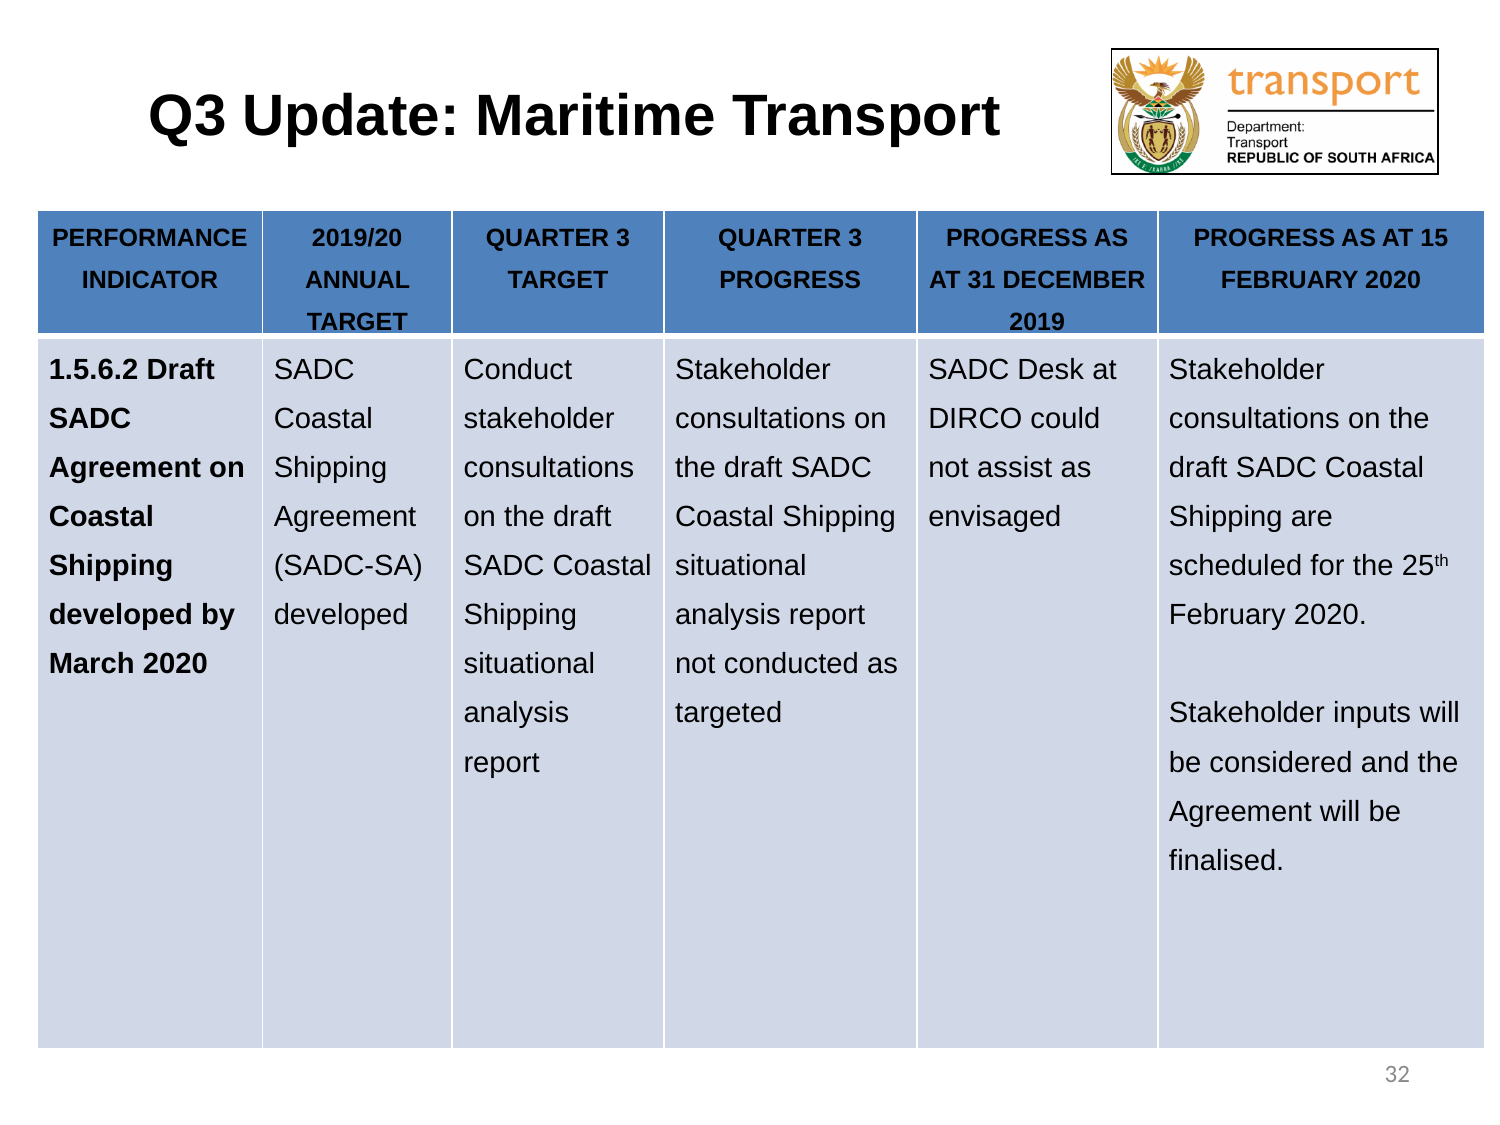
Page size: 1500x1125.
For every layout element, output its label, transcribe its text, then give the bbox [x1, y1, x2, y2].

table_header PROGRESS AS AT 15 FEBRUARY 2020 [1159, 211, 1484, 333]
table_cell 1.5.6.2 Draft SADC Agreement on Coastal Shipping developed by March 2020 [38, 339, 262, 1048]
table_header QUARTER 3 TARGET [453, 211, 663, 333]
table_cell SADC Desk at DIRCO could not assist as envisaged [918, 339, 1157, 1048]
table_header 2019/20 ANNUAL TARGET [263, 211, 451, 333]
table_header PROGRESS AS AT 31 DECEMBER 2019 [918, 211, 1157, 333]
table_cell Stakeholder consultations on the draft SADC Coastal Shipping are scheduled for the 25th February 2020. Stakeholder inputs will be considered and the Agreement will be finalised. [1159, 339, 1484, 1048]
table_cell SADC Coastal Shipping Agreement (SADC-SA) developed [263, 339, 451, 1048]
table_header QUARTER 3 PROGRESS [665, 211, 916, 333]
slide_number 32 [1074, 1042, 1425, 1103]
table_cell Conduct stakeholder consultations on the draft SADC Coastal Shipping situational analysis report [453, 339, 663, 1048]
title Q3 Update: Maritime Transport [37, 50, 1110, 175]
table_cell Stakeholder consultations on the draft SADC Coastal Shipping situational analysis report not conducted as targeted [665, 339, 916, 1048]
table_header PERFORMANCE INDICATOR [38, 211, 262, 333]
picture [1112, 49, 1438, 174]
